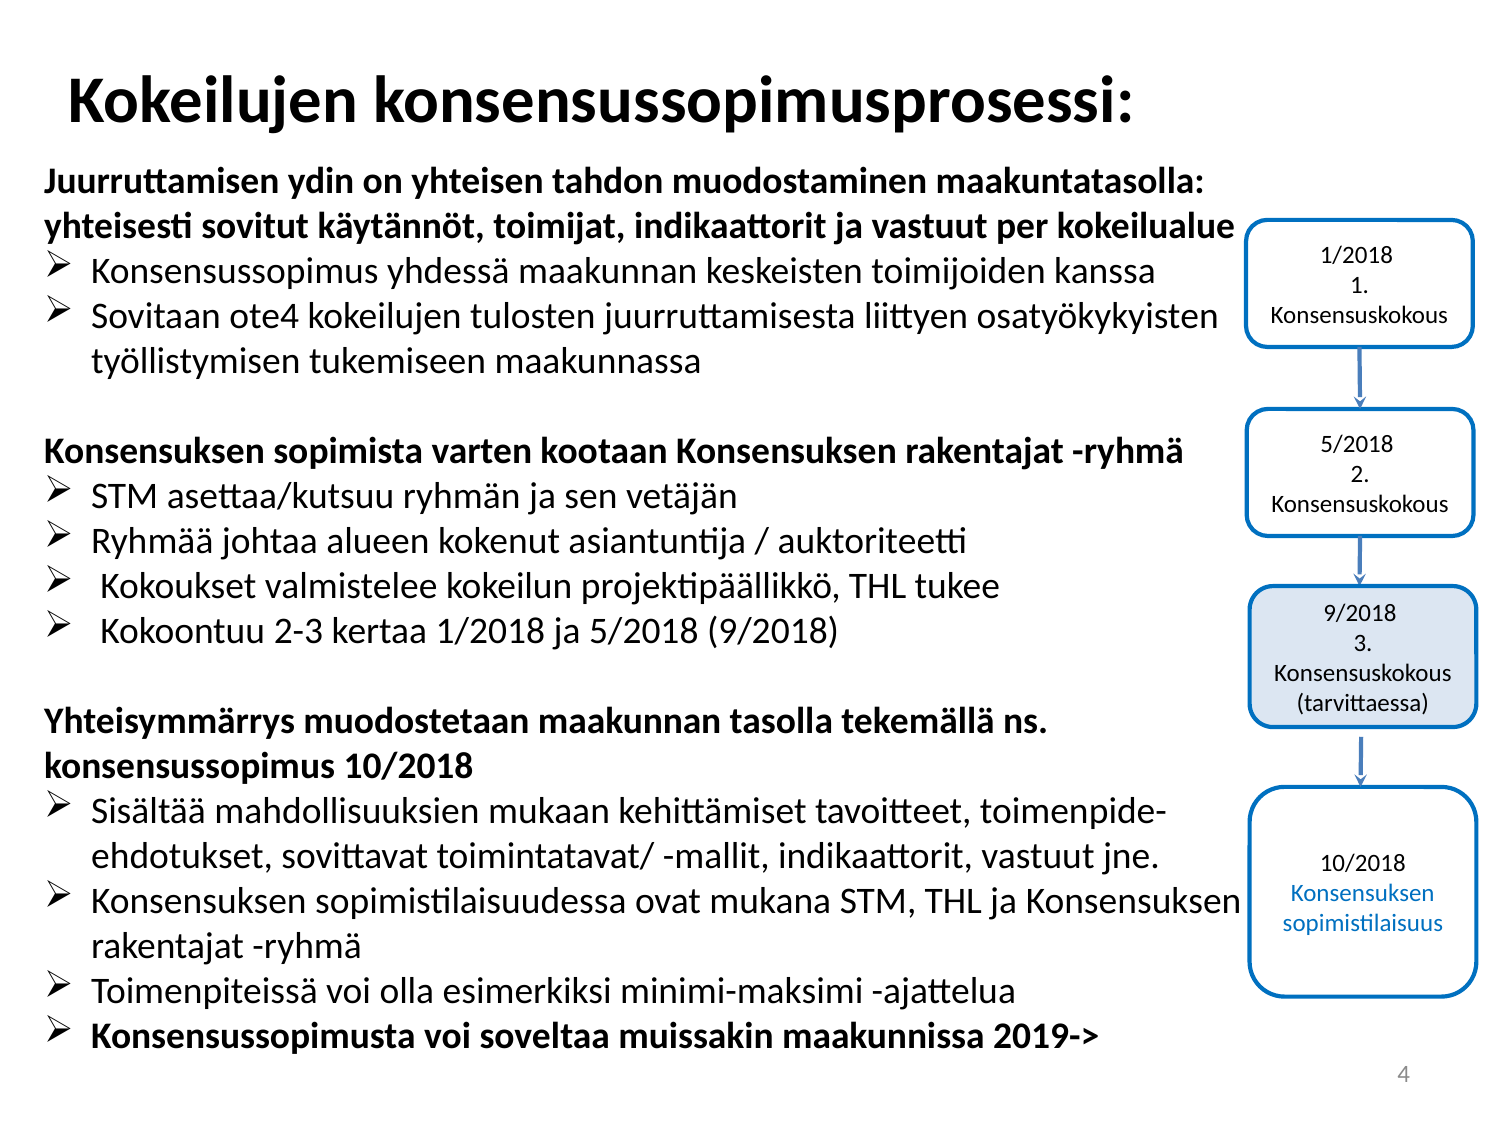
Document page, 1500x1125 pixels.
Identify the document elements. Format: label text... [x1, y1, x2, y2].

title Kokeilujen konsensussopimusprosessi: [53, 30, 1404, 161]
text_box 10/2018 Konsensuksen sopimistilaisuus [1258, 784, 1479, 999]
text_box 9/2018 3. Konsensuskokous (tarvittaessa) [1247, 583, 1479, 730]
text_box 1/2018 1. Konsensuskokous [1258, 217, 1475, 350]
text_box 5/2018 2. Konsensuskokous [1258, 406, 1476, 539]
text_box Juurruttamisen ydin on yhteisen tahdon muodostaminen maakuntatasolla: yhteisesti sovitut käytännöt, toimijat, indikaattorit ja vastuut per kokeilualue Konsensussopimus yhdessä maakunnan keskeisten toimijoiden kanssa Sovitaan ote4 kokeilujen tulosten juurruttamisesta liittyen osatyökykyisten työllistymisen tukemiseen maakunnassa Konsensuksen sopimista varten kootaan Konsensuksen rakentajat -ryhmä STM asettaa/kutsuu ryhmän ja sen vetäjän Ryhmää johtaa alueen kokenut asiantuntija / auktoriteetti Kokoukset valmistelee kokeilun projektipäällikkö, THL tukee Kokoontuu 2-3 kertaa 1/2018 ja 5/2018 (9/2018) Yhteisymmärrys muodostetaan maakunnan tasolla tekemällä ns. konsensussopimus 10/2018 Sisältää mahdollisuuksien mukaan kehittämiset tavoitteet, toimenpide-ehdotukset, sovittavat toimintatavat/ -mallit, indikaattorit, vastuut jne. Konsensuksen sopimistilaisuudessa ovat mukana STM, THL ja Konsensuksen rakentajat -ryhmä Toimenpiteissä voi olla esimerkiksi minimi-maksimi -ajattelua Konsensussopimusta voi soveltaa muissakin maakunnissa 2019-> [29, 148, 1258, 1109]
slide_number 4 [1074, 1042, 1425, 1103]
